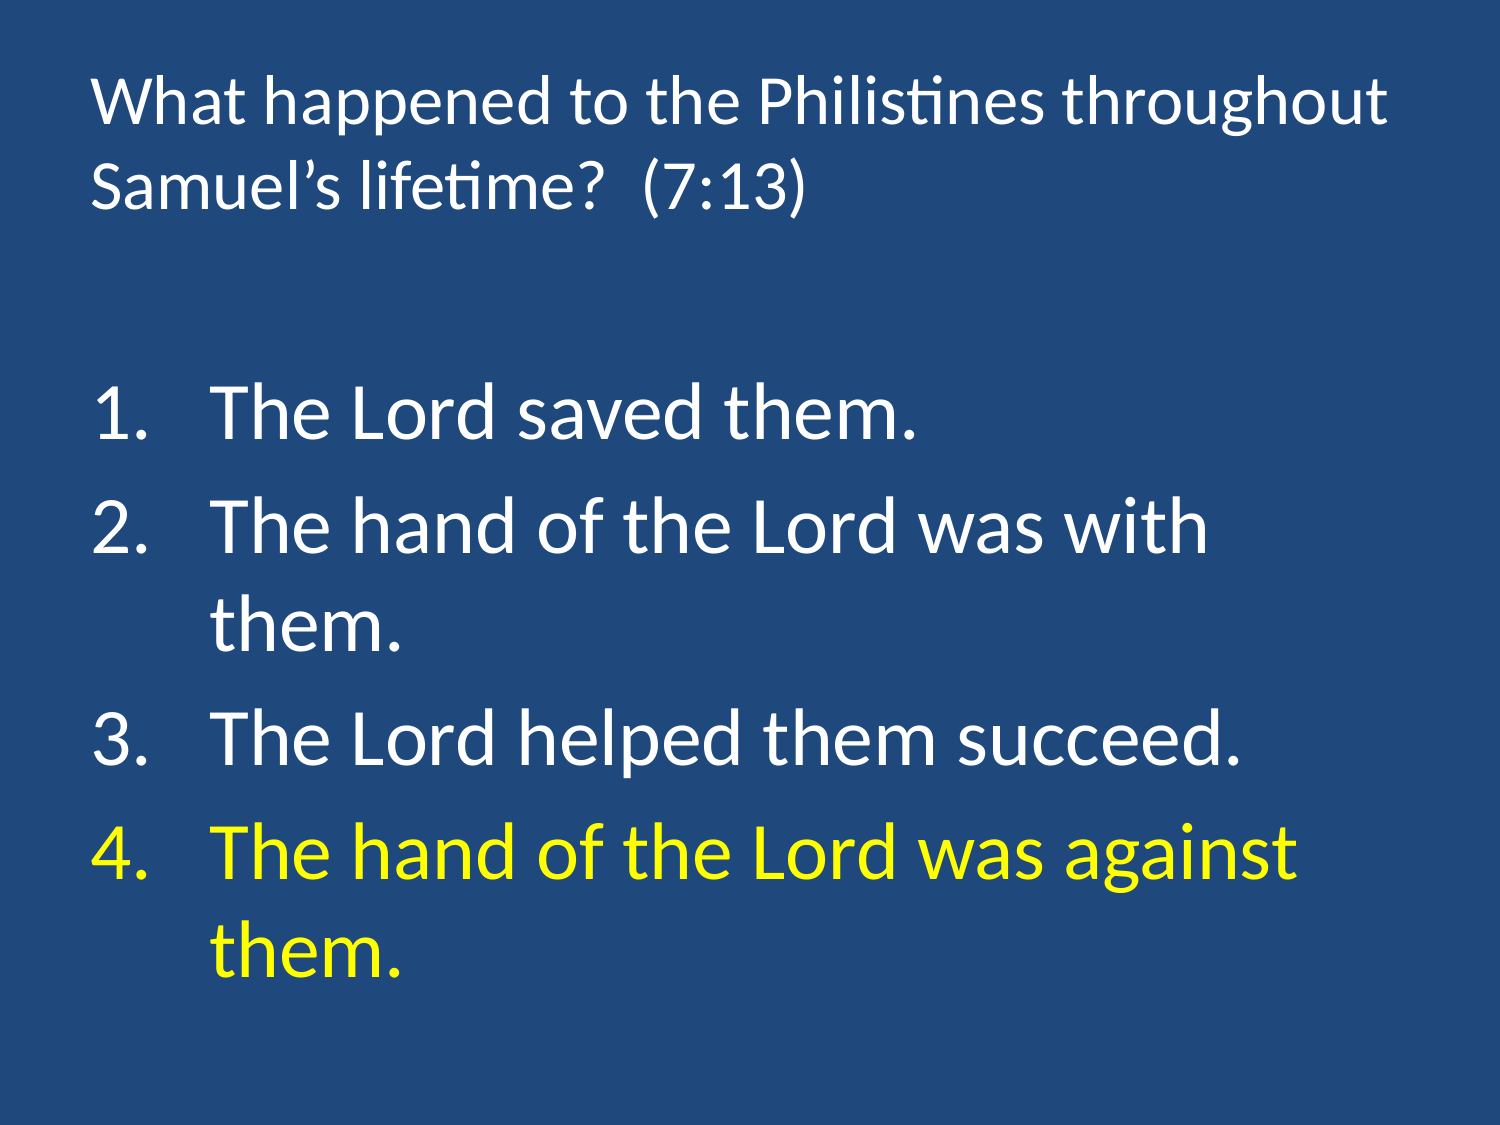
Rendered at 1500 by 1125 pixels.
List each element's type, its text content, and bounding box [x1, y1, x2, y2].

list The Lord saved them. The hand of the Lord was with them. The Lord helped them succeed. The hand of the Lord was against them. [75, 350, 1425, 1005]
title What happened to the Philistines throughout Samuel’s lifetime? (7:13) [75, 45, 1425, 233]
